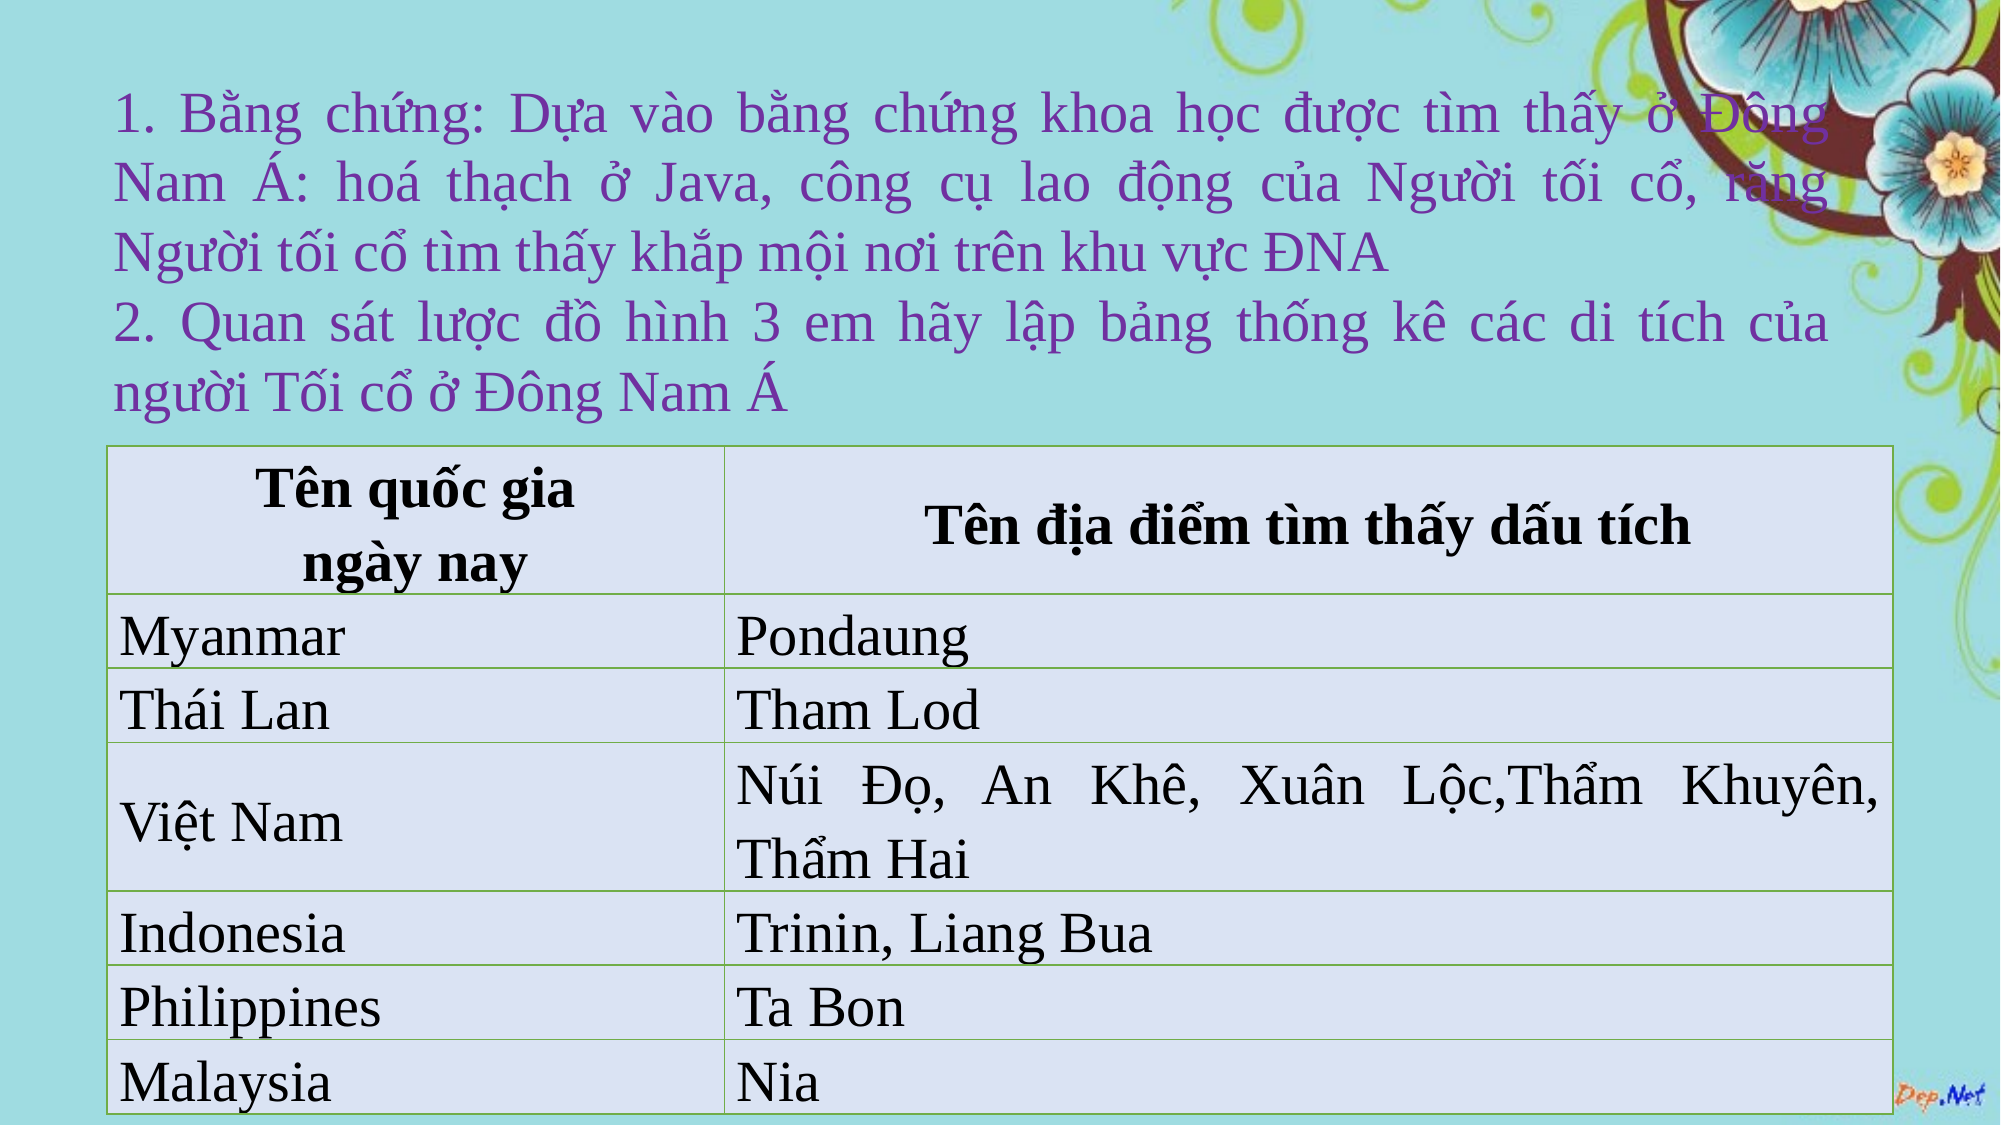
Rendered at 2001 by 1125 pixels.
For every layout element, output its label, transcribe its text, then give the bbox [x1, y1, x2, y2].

picture [0, 0, 2001, 1125]
table_cell Ta Bon [725, 966, 1892, 1039]
table_cell Tham Lod [725, 669, 1892, 742]
table_cell Việt Nam [108, 743, 724, 890]
table_cell Malaysia [108, 1040, 724, 1113]
table_header Tên địa điểm tìm thấy dấu tích [725, 447, 1892, 593]
table_header Tên quốc gia ngày nay [108, 501, 724, 593]
text_box 1. Bằng chứng: Dựa vào bằng chứng khoa học được tìm thấy ở Đông Nam Á: hoá thạch ở Java, công cụ lao động của Người tối cổ, răng Người tối cổ tìm thấy khắp mội nơi trên khu vực ĐNA 2. Quan sát lược đồ hình 3 em hãy lập bảng thống kê các di tích của người Tối cổ ở Đông Nam Á [98, 66, 1846, 501]
table_cell Philippines [108, 966, 724, 1039]
table_cell Nia [725, 1040, 1892, 1113]
table_cell Pondaung [725, 595, 1892, 667]
table_cell Myanmar [108, 595, 724, 667]
table_cell Trinin, Liang Bua [725, 892, 1892, 964]
table_cell Indonesia [108, 892, 724, 964]
table_cell Núi Đọ, An Khê, Xuân Lộc,Thẩm Khuyên, Thẩm Hai [725, 743, 1892, 890]
table_cell Thái Lan [108, 669, 724, 742]
